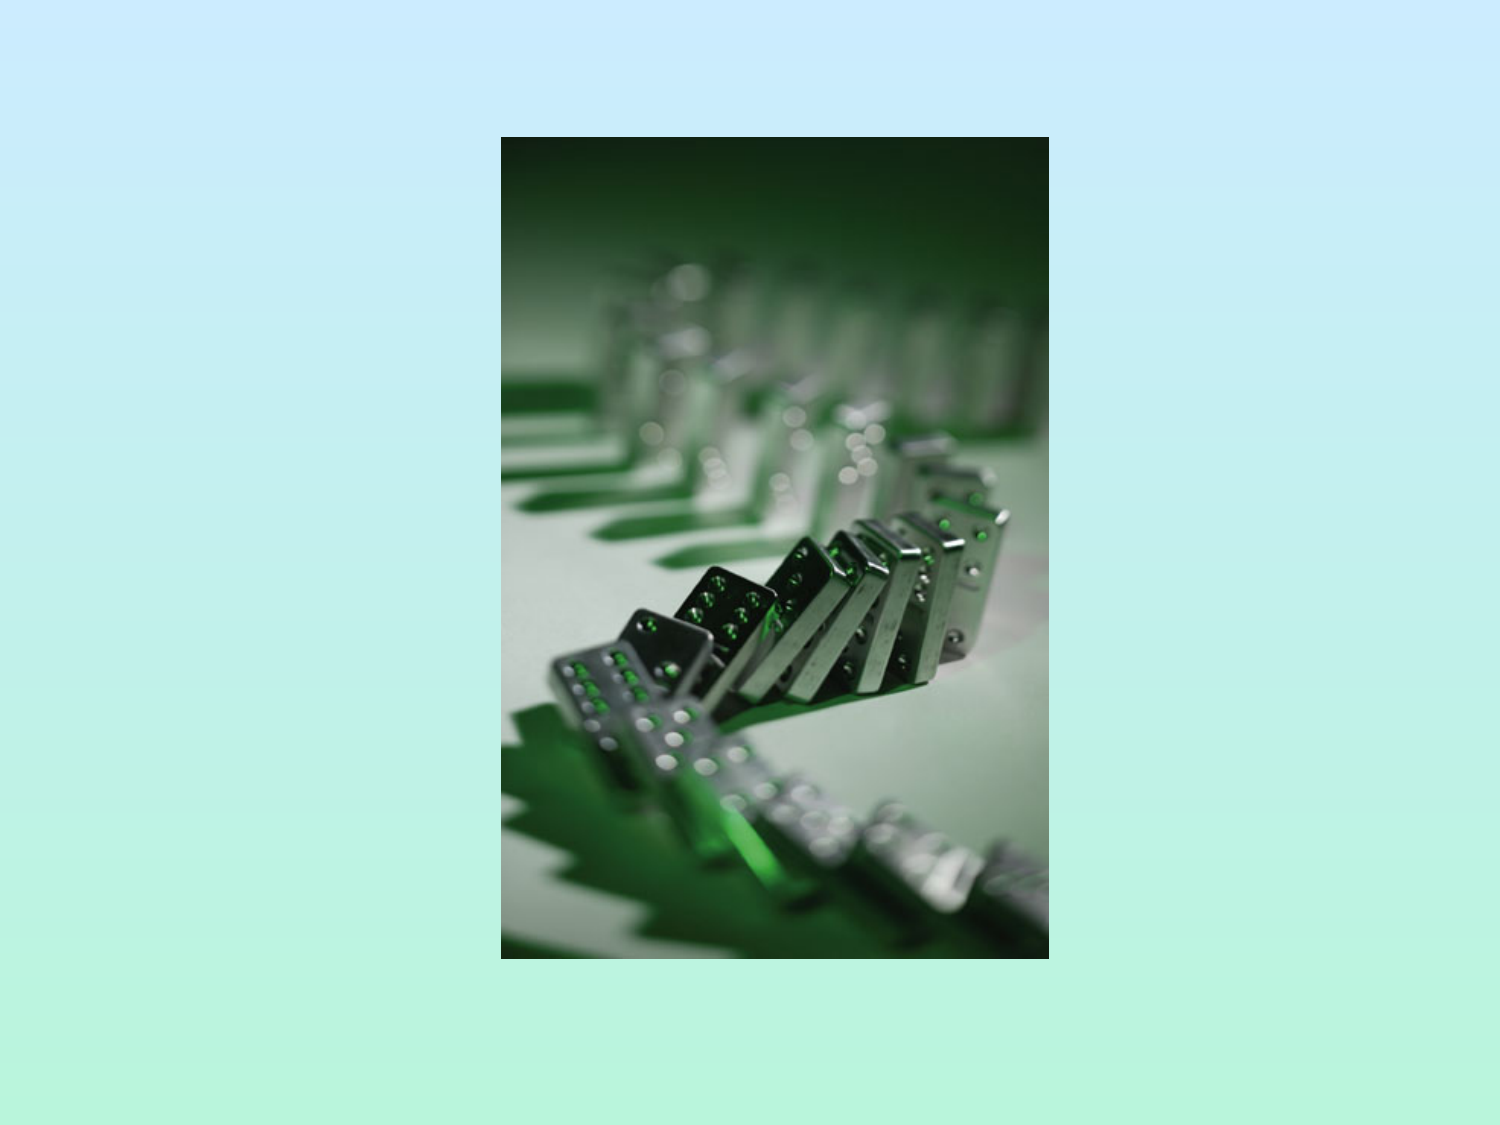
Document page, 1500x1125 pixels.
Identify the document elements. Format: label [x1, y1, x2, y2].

picture [501, 136, 1049, 960]
